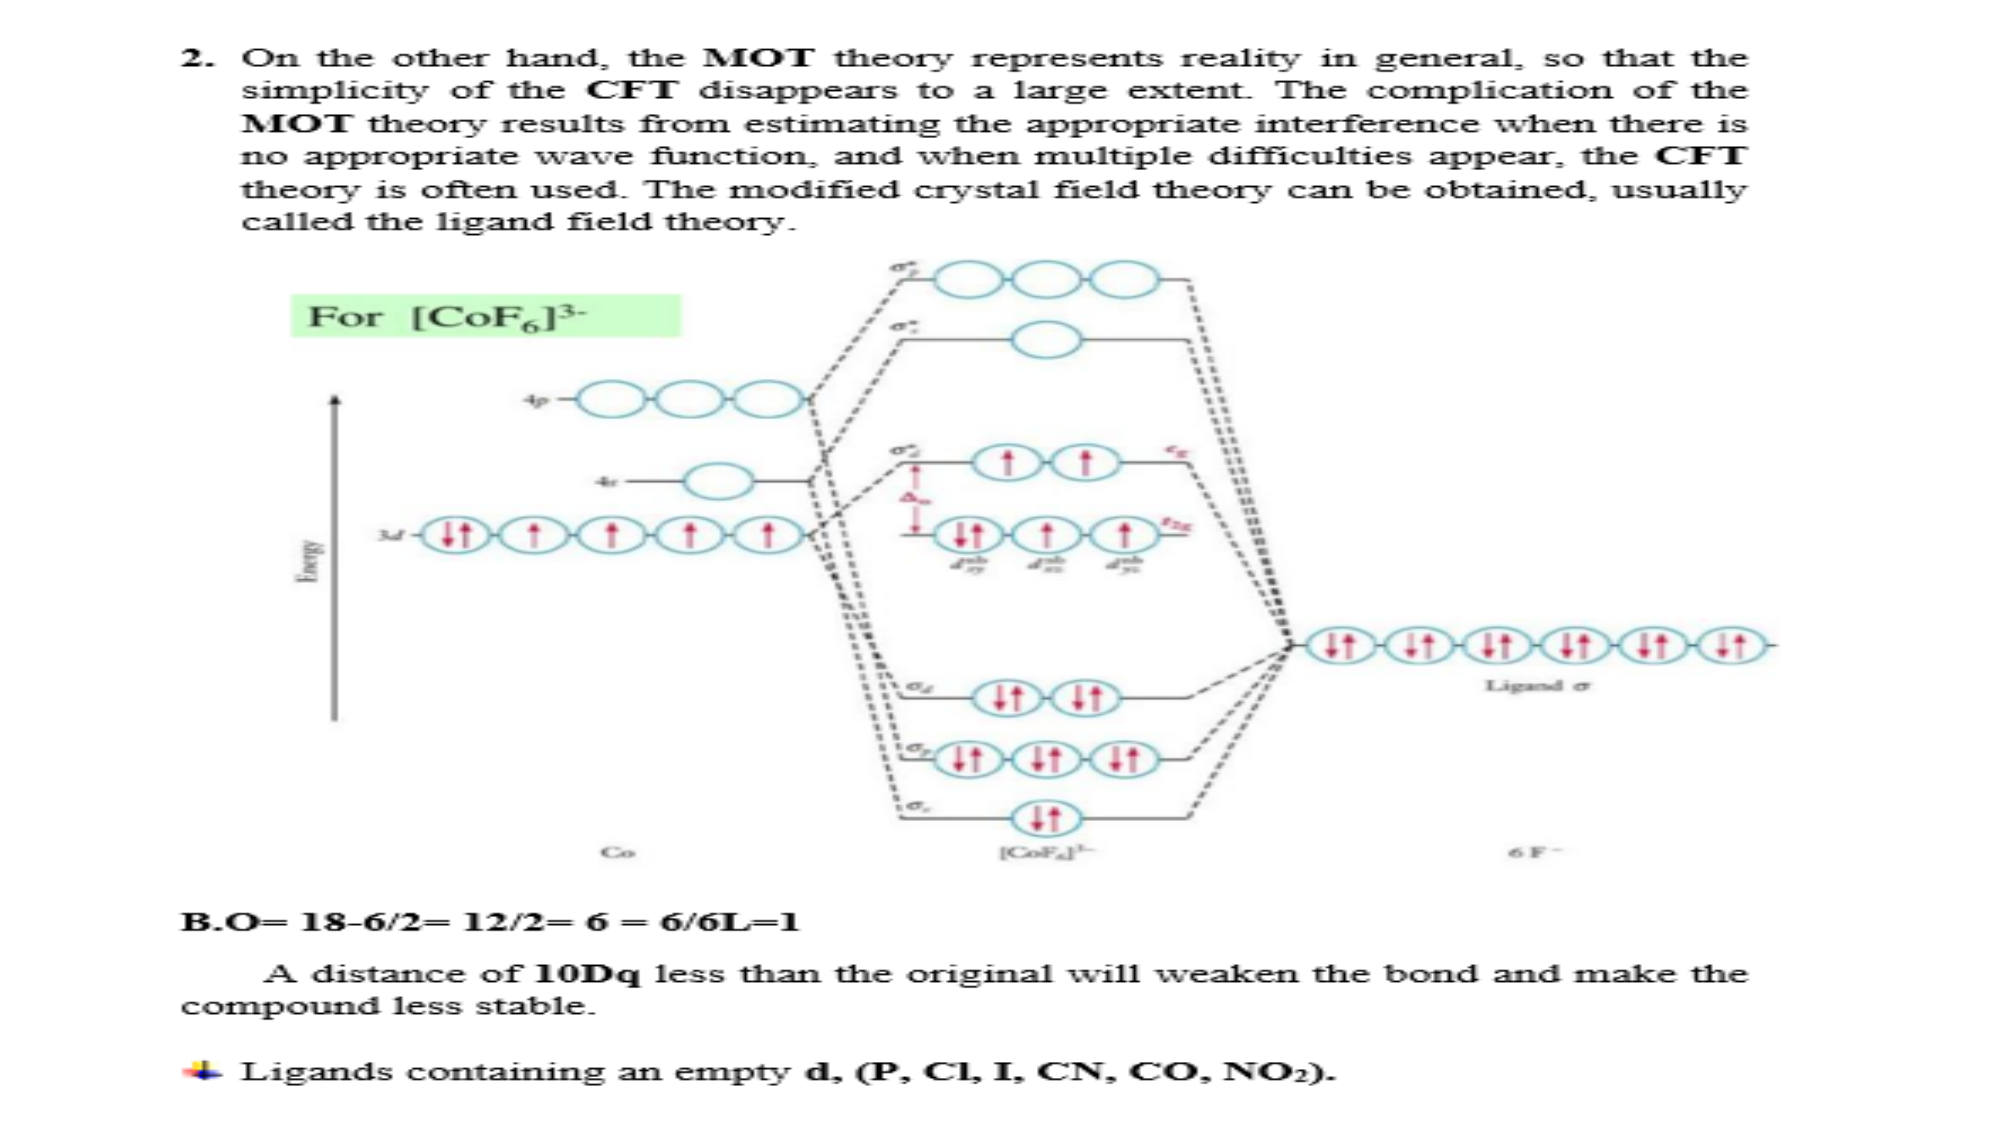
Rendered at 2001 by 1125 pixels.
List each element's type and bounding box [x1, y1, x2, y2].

picture [149, 21, 1845, 1100]
